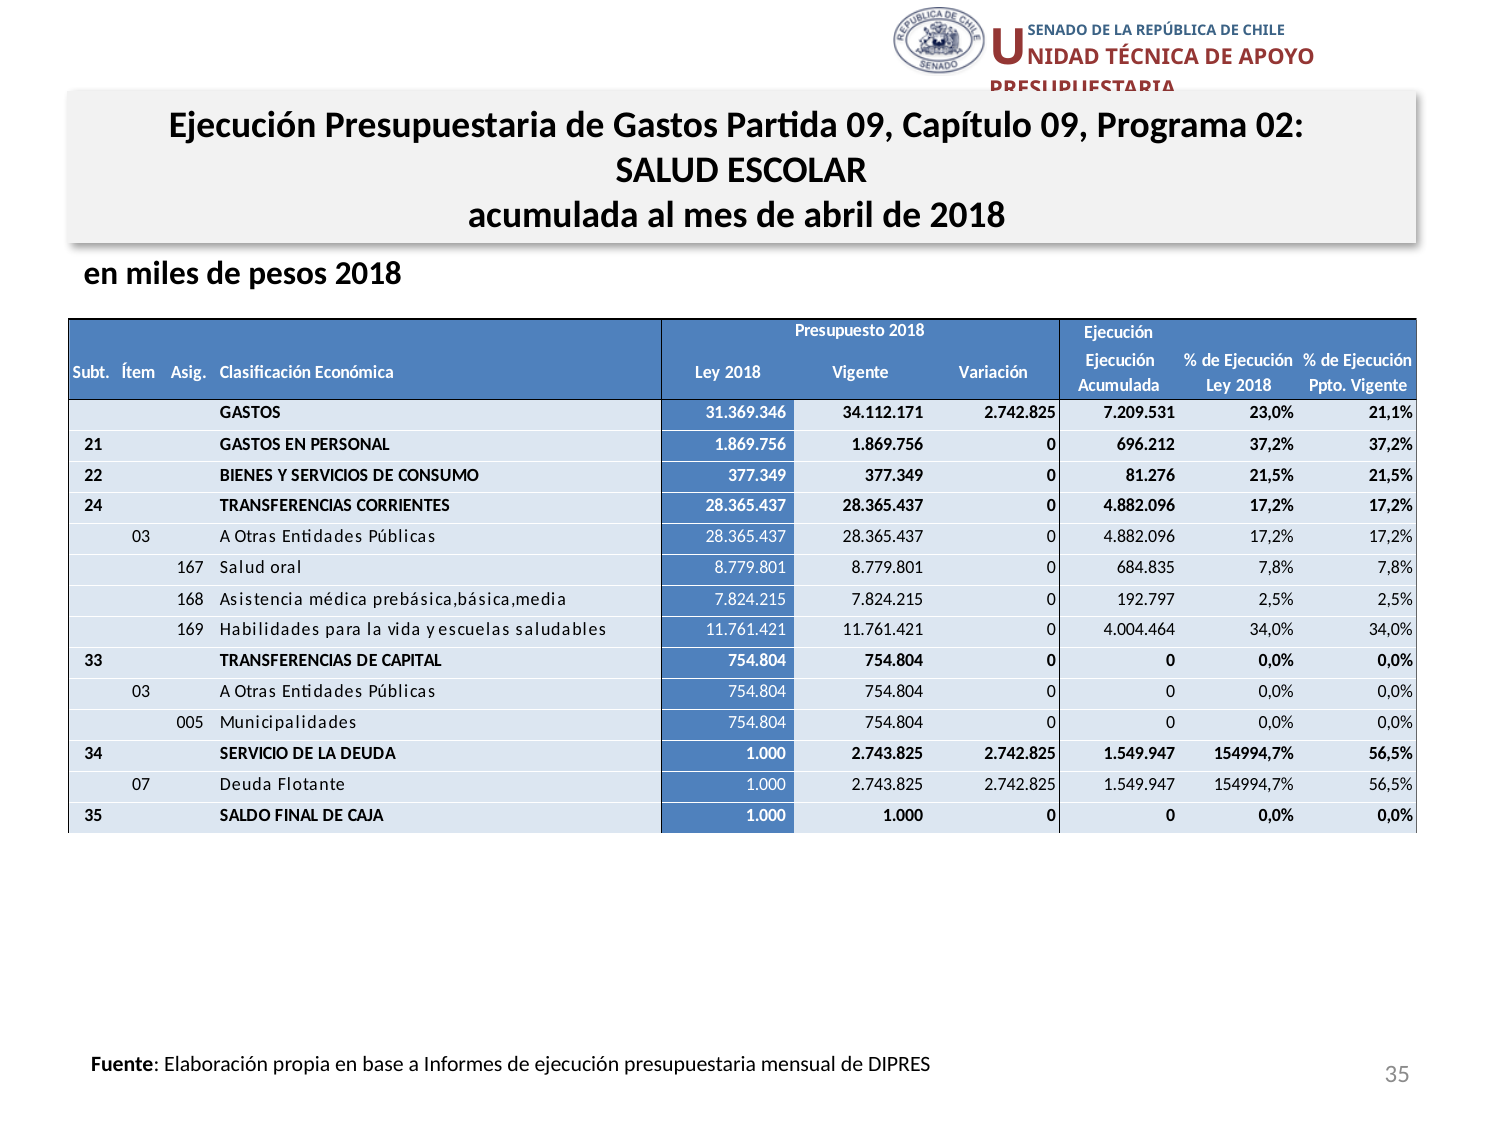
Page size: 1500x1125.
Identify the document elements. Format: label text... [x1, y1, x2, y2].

picture [893, 7, 987, 76]
footer Fuente: Elaboración propia en base a Informes de ejecución presupuestaria mensual de DIPRES [76, 1042, 1456, 1103]
text_box en miles de pesos 2018 [68, 243, 1419, 317]
text_box Ejecución Presupuestaria de Gastos Partida 09, Capítulo 09, Programa 02: SALUD ESCOLAR acumulada al mes de abril de 2018 [67, 91, 1415, 243]
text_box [67, 317, 1419, 835]
